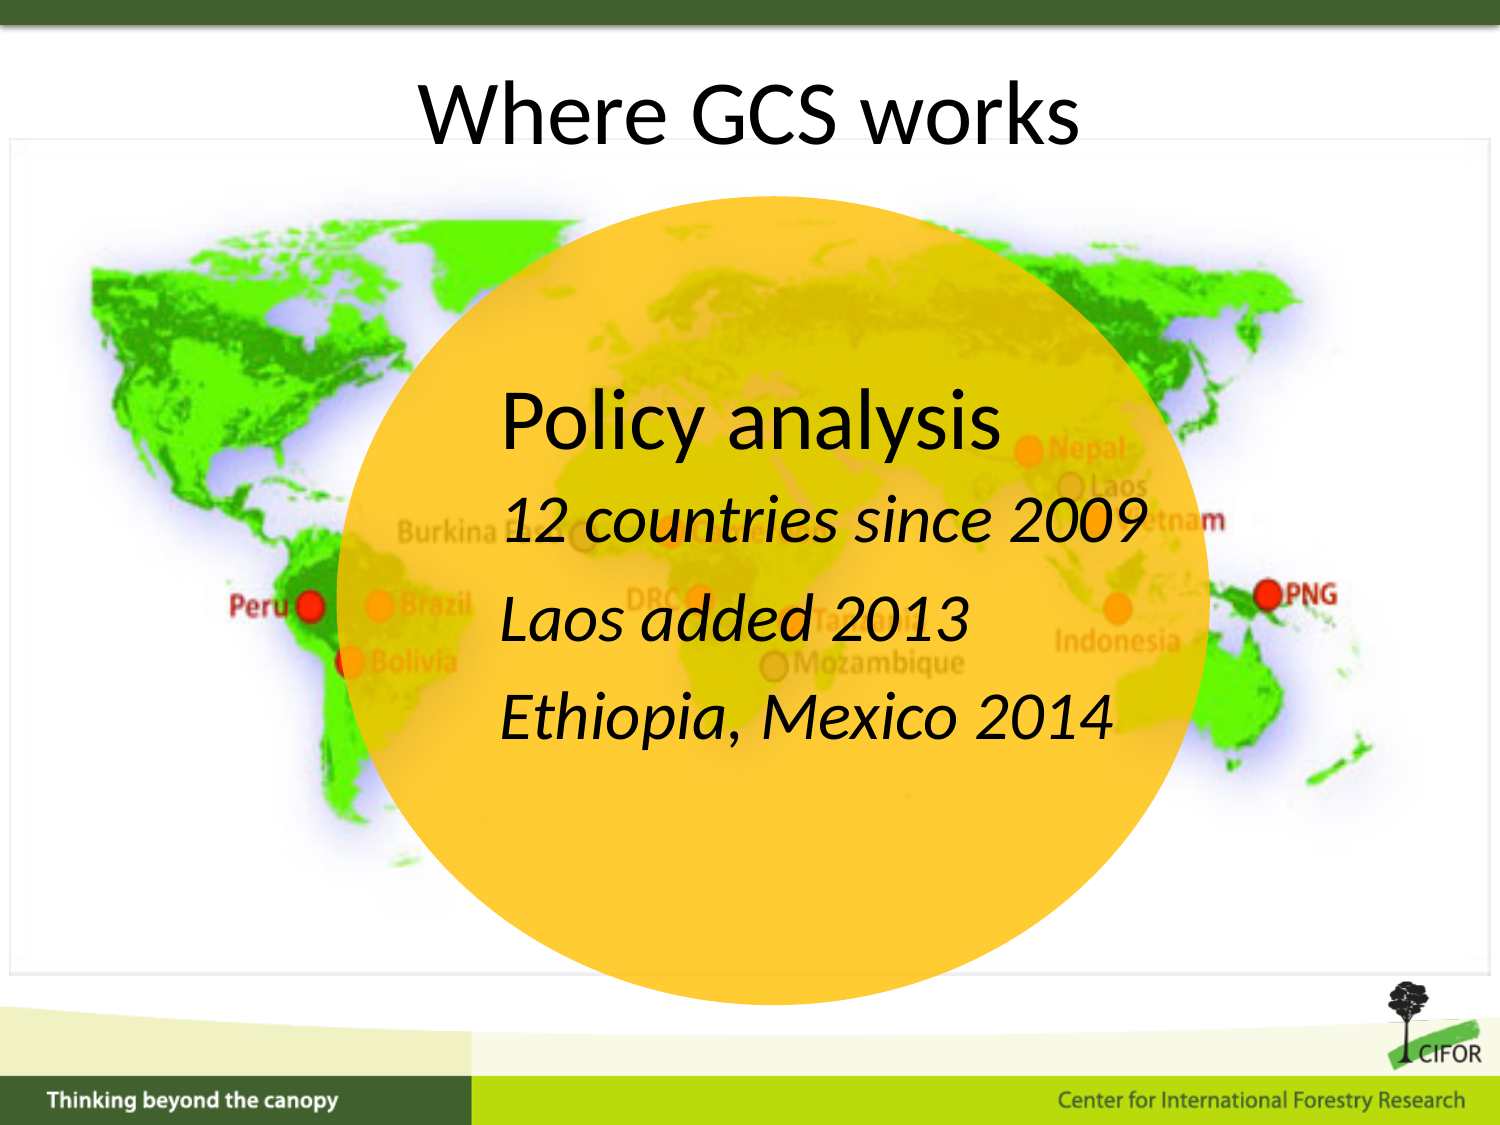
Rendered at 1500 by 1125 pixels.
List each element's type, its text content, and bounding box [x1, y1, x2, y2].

title Where GCS works [75, 45, 1425, 136]
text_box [218, 195, 1349, 1007]
picture [0, 137, 1500, 1125]
